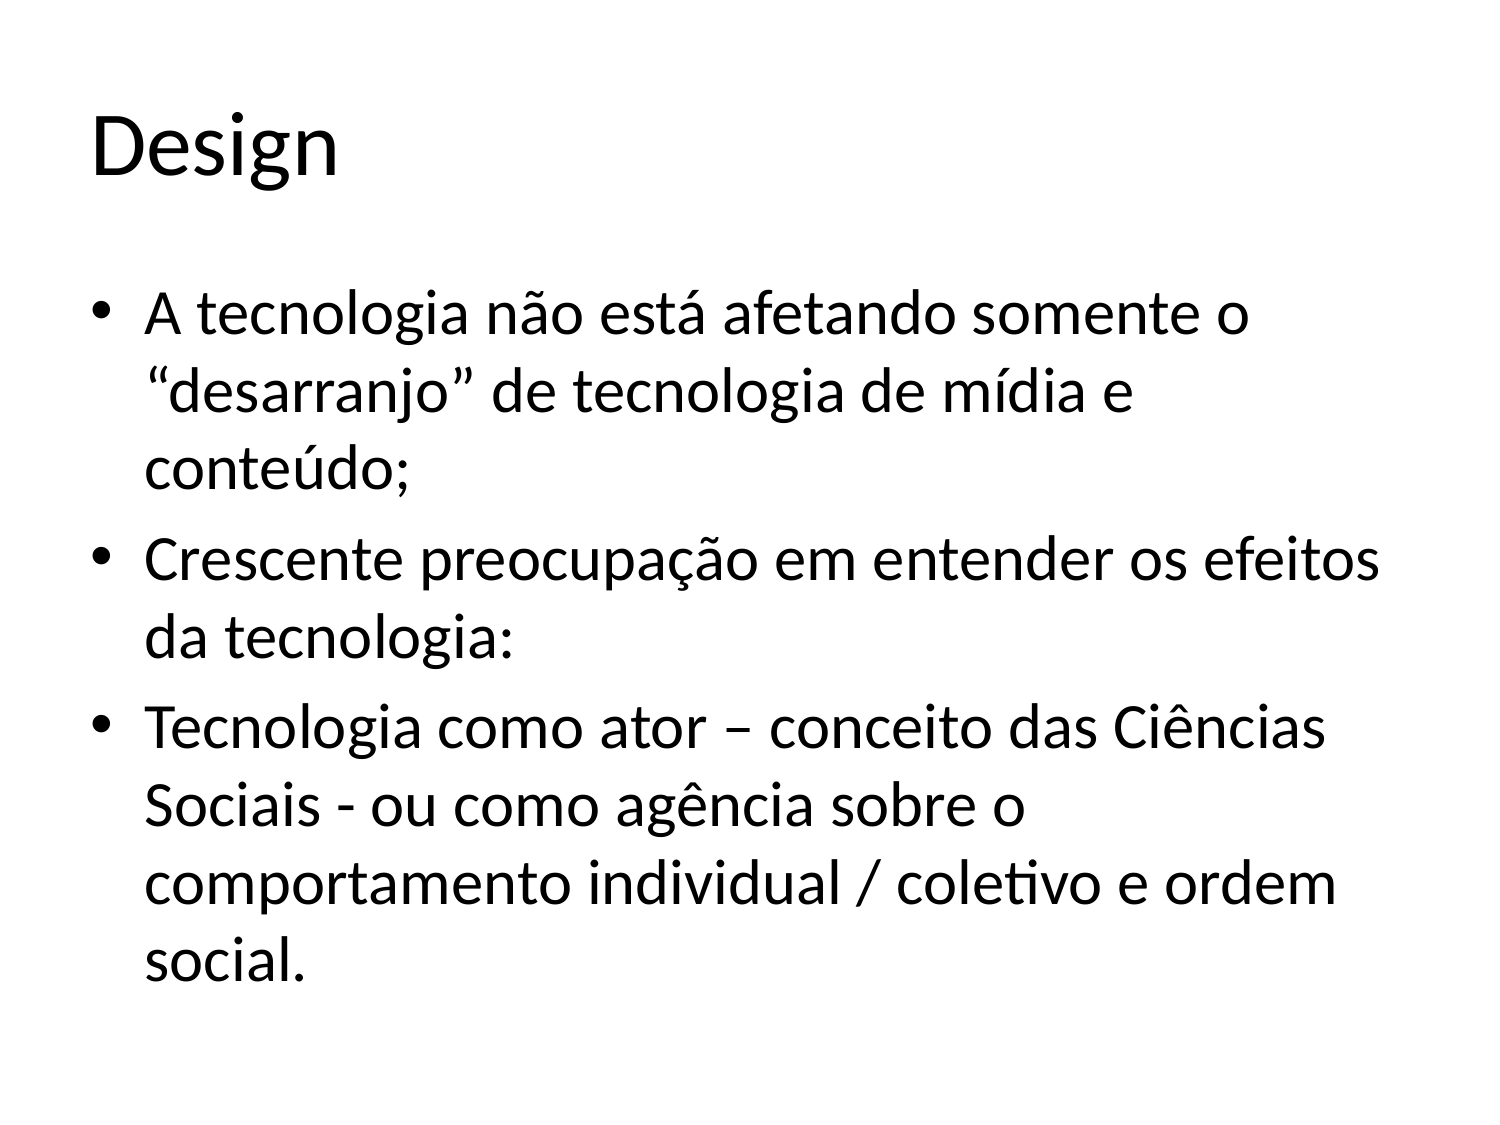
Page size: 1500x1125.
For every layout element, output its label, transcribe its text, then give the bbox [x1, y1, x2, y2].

list A tecnologia não está afetando somente o “desarranjo” de tecnologia de mídia e conteúdo; Crescente preocupação em entender os efeitos da tecnologia: Tecnologia como ator – conceito das Ciências Sociais - ou como agência sobre o comportamento individual / coletivo e ordem social. [75, 262, 1425, 1005]
title Design [75, 45, 1425, 233]
